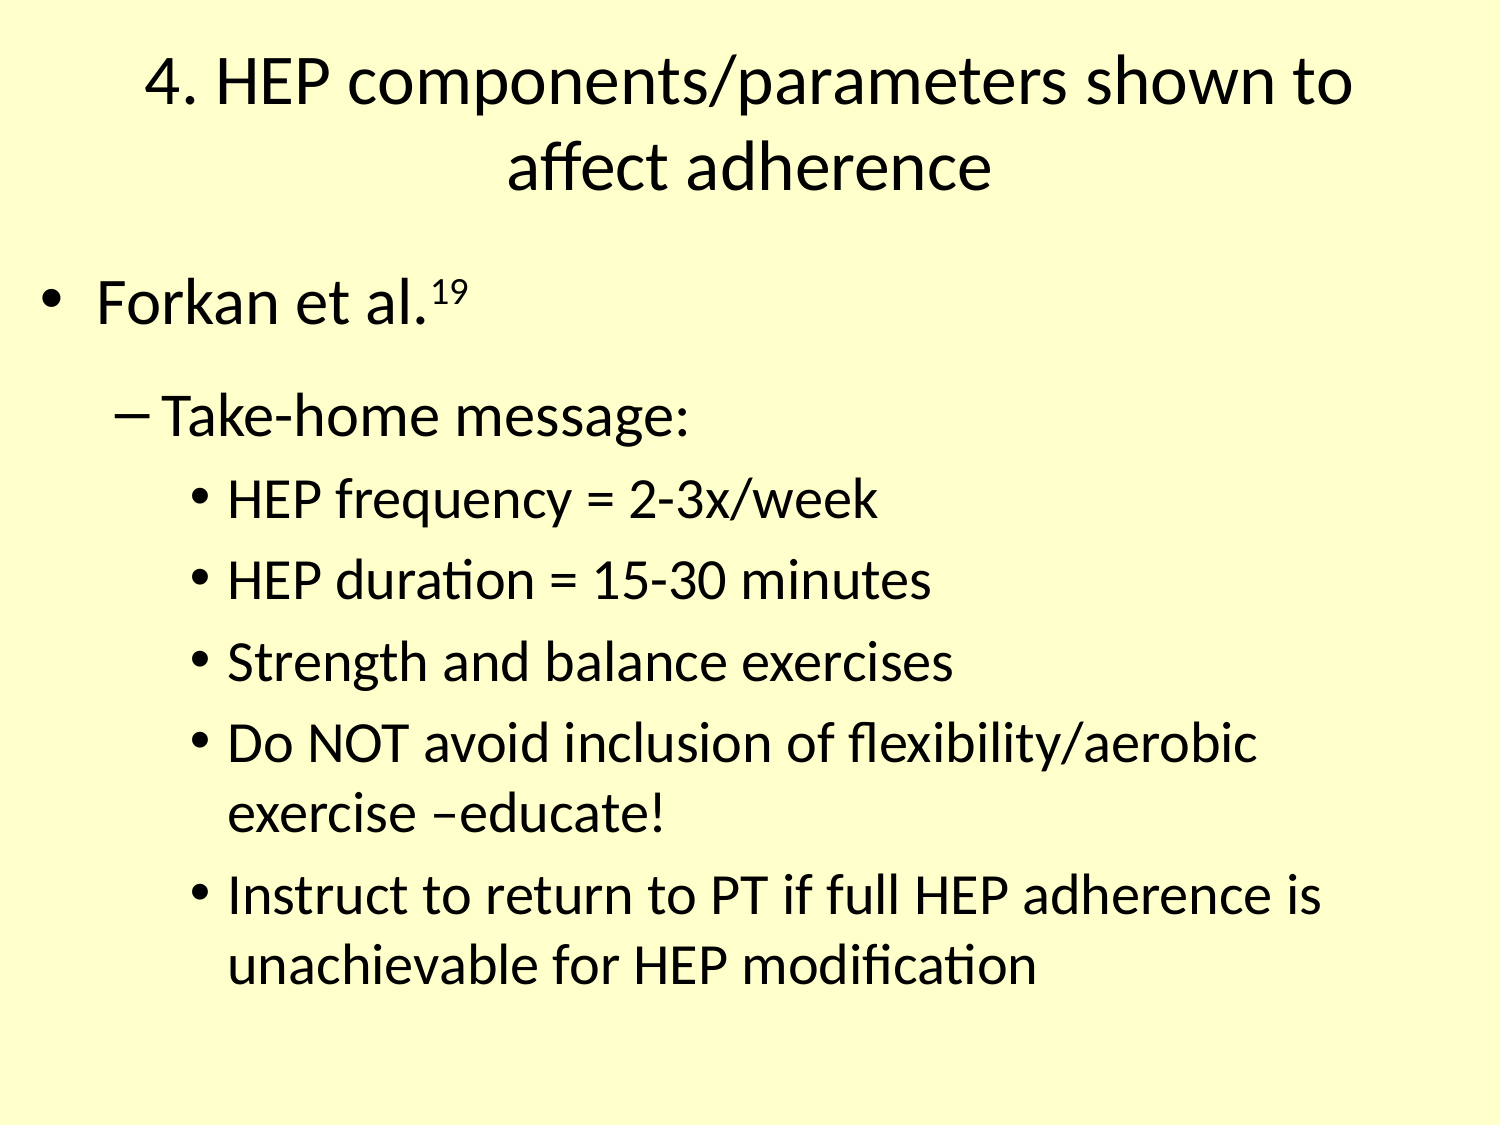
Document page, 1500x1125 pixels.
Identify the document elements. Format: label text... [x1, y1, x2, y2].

title 4. HEP components/parameters shown to affect adherence [75, 24, 1425, 213]
list Forkan et al.19 Take-home message: HEP frequency = 2-3x/week HEP duration = 15-30 minutes Strength and balance exercises Do NOT avoid inclusion of flexibility/aerobic exercise –educate! Instruct to return to PT if full HEP adherence is unachievable for HEP modification [24, 249, 1463, 1125]
